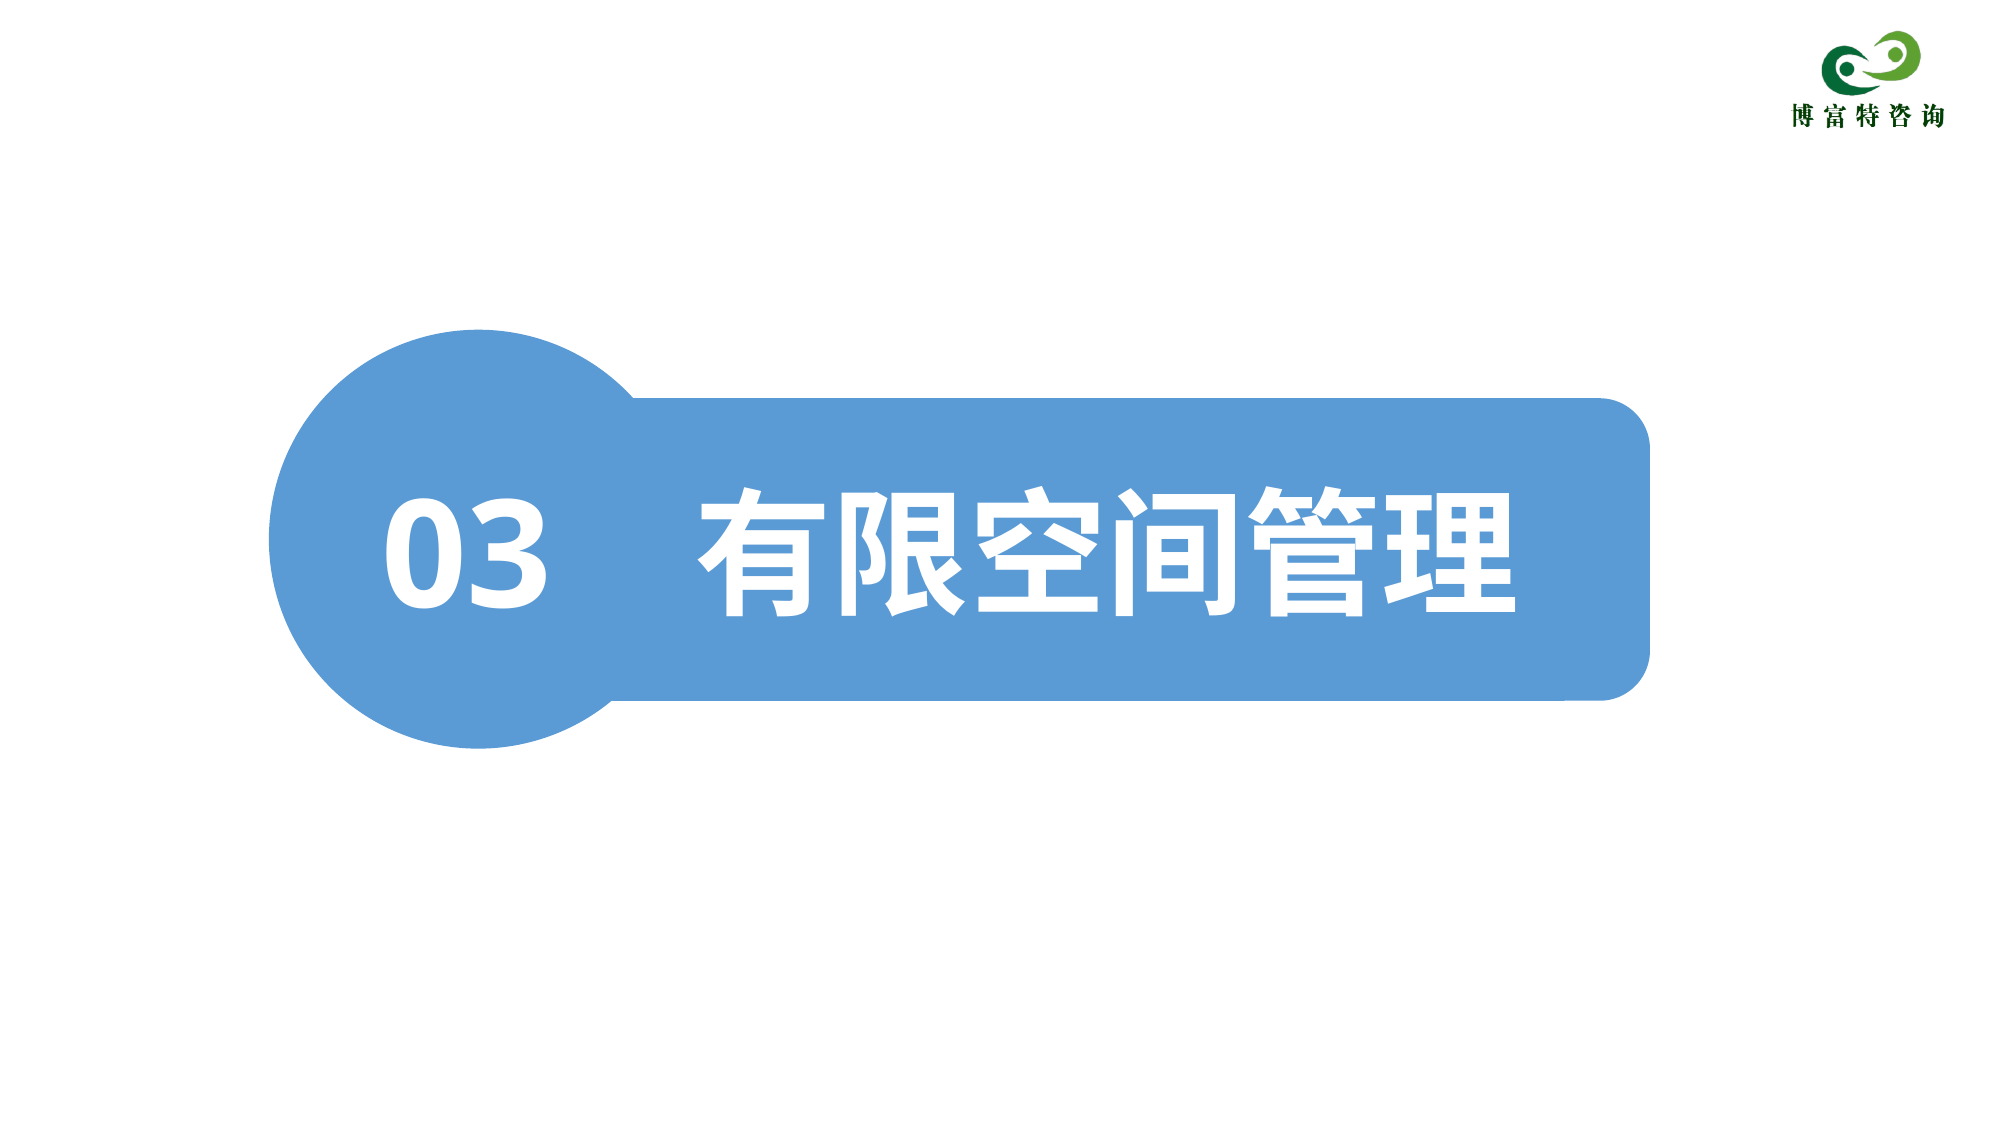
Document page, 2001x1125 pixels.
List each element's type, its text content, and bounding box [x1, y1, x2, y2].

text_box [267, 328, 634, 750]
picture [1772, 30, 1969, 131]
text_box 有限空间管理 [562, 397, 1652, 702]
text_box 03 [368, 451, 562, 643]
